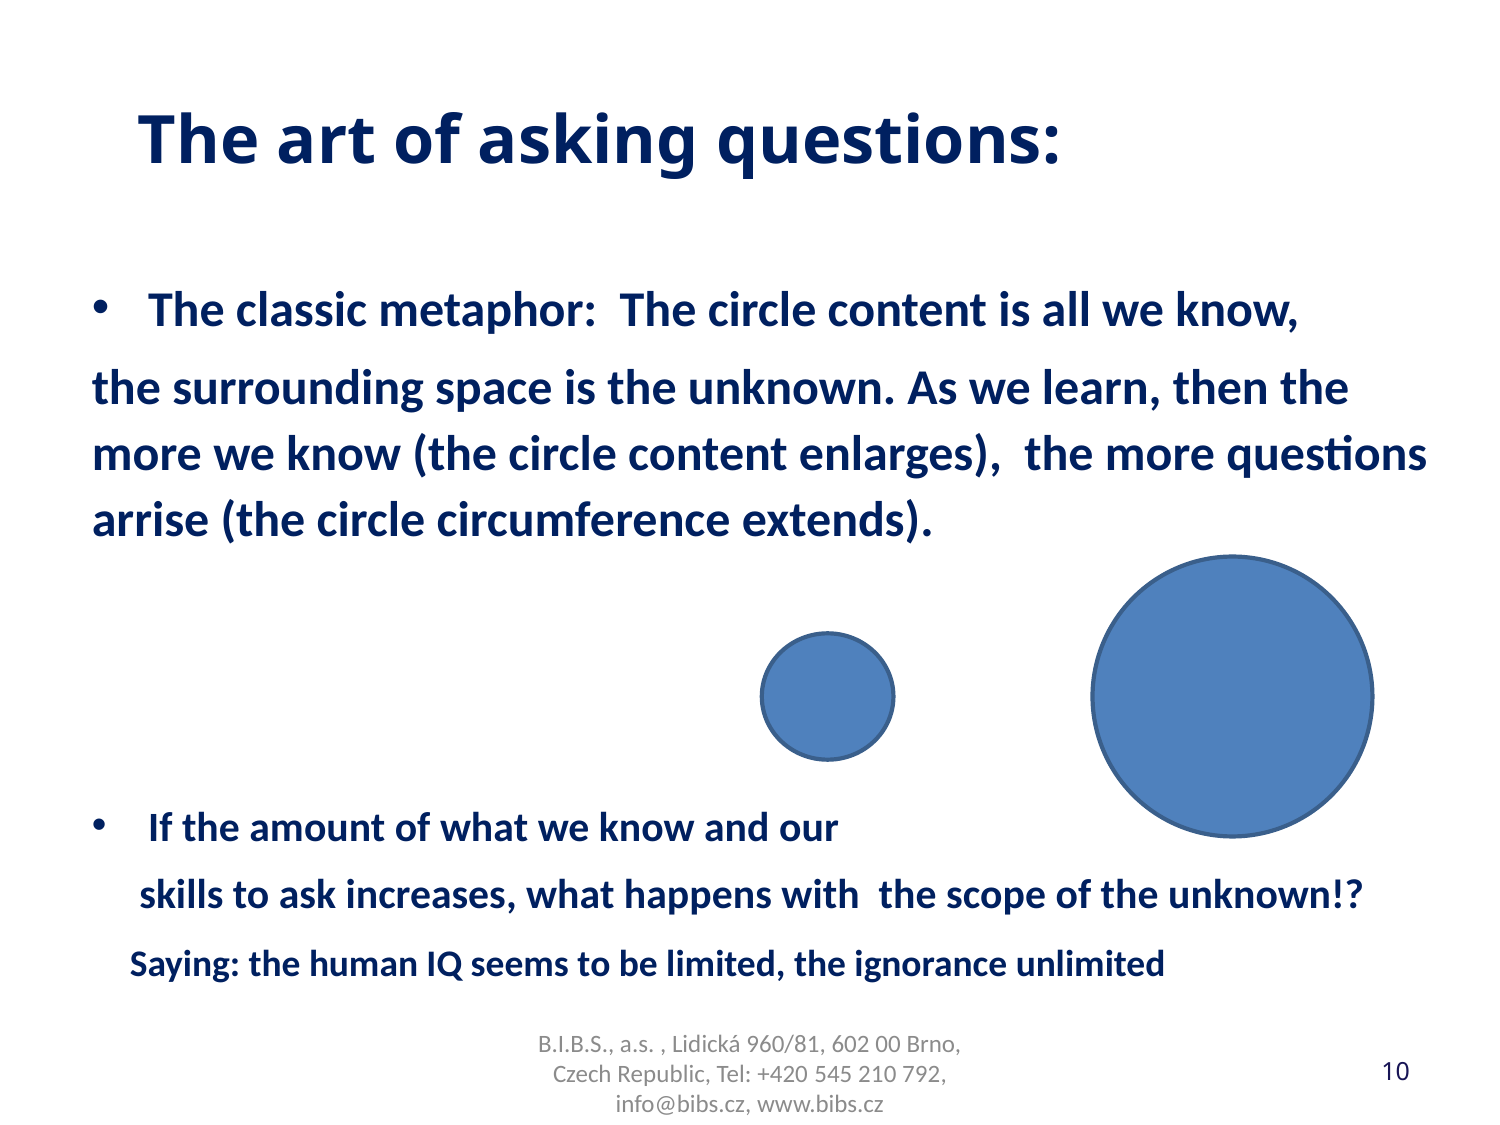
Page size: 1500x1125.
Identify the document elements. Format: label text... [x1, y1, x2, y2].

footer B.I.B.S., a.s. , Lidická 960/81, 602 00 Brno, Czech Republic, Tel: +420 545 210 792, info@bibs.cz, www.bibs.cz [512, 1042, 988, 1103]
list The classic metaphor: The circle content is all we know, the surrounding space is the unknown. As we learn, then the more we know (the circle content enlarges), the more questions arrise (the circle circumference extends). If the amount of what we know and our skills to ask increases, what happens with the scope of the unknown!? Saying: the human IQ seems to be limited, the ignorance unlimited [76, 262, 1459, 1005]
text_box The art of asking questions: [71, 50, 1212, 215]
text_box [1090, 554, 1375, 839]
text_box [759, 631, 896, 762]
slide_number 10 [1074, 1042, 1425, 1103]
